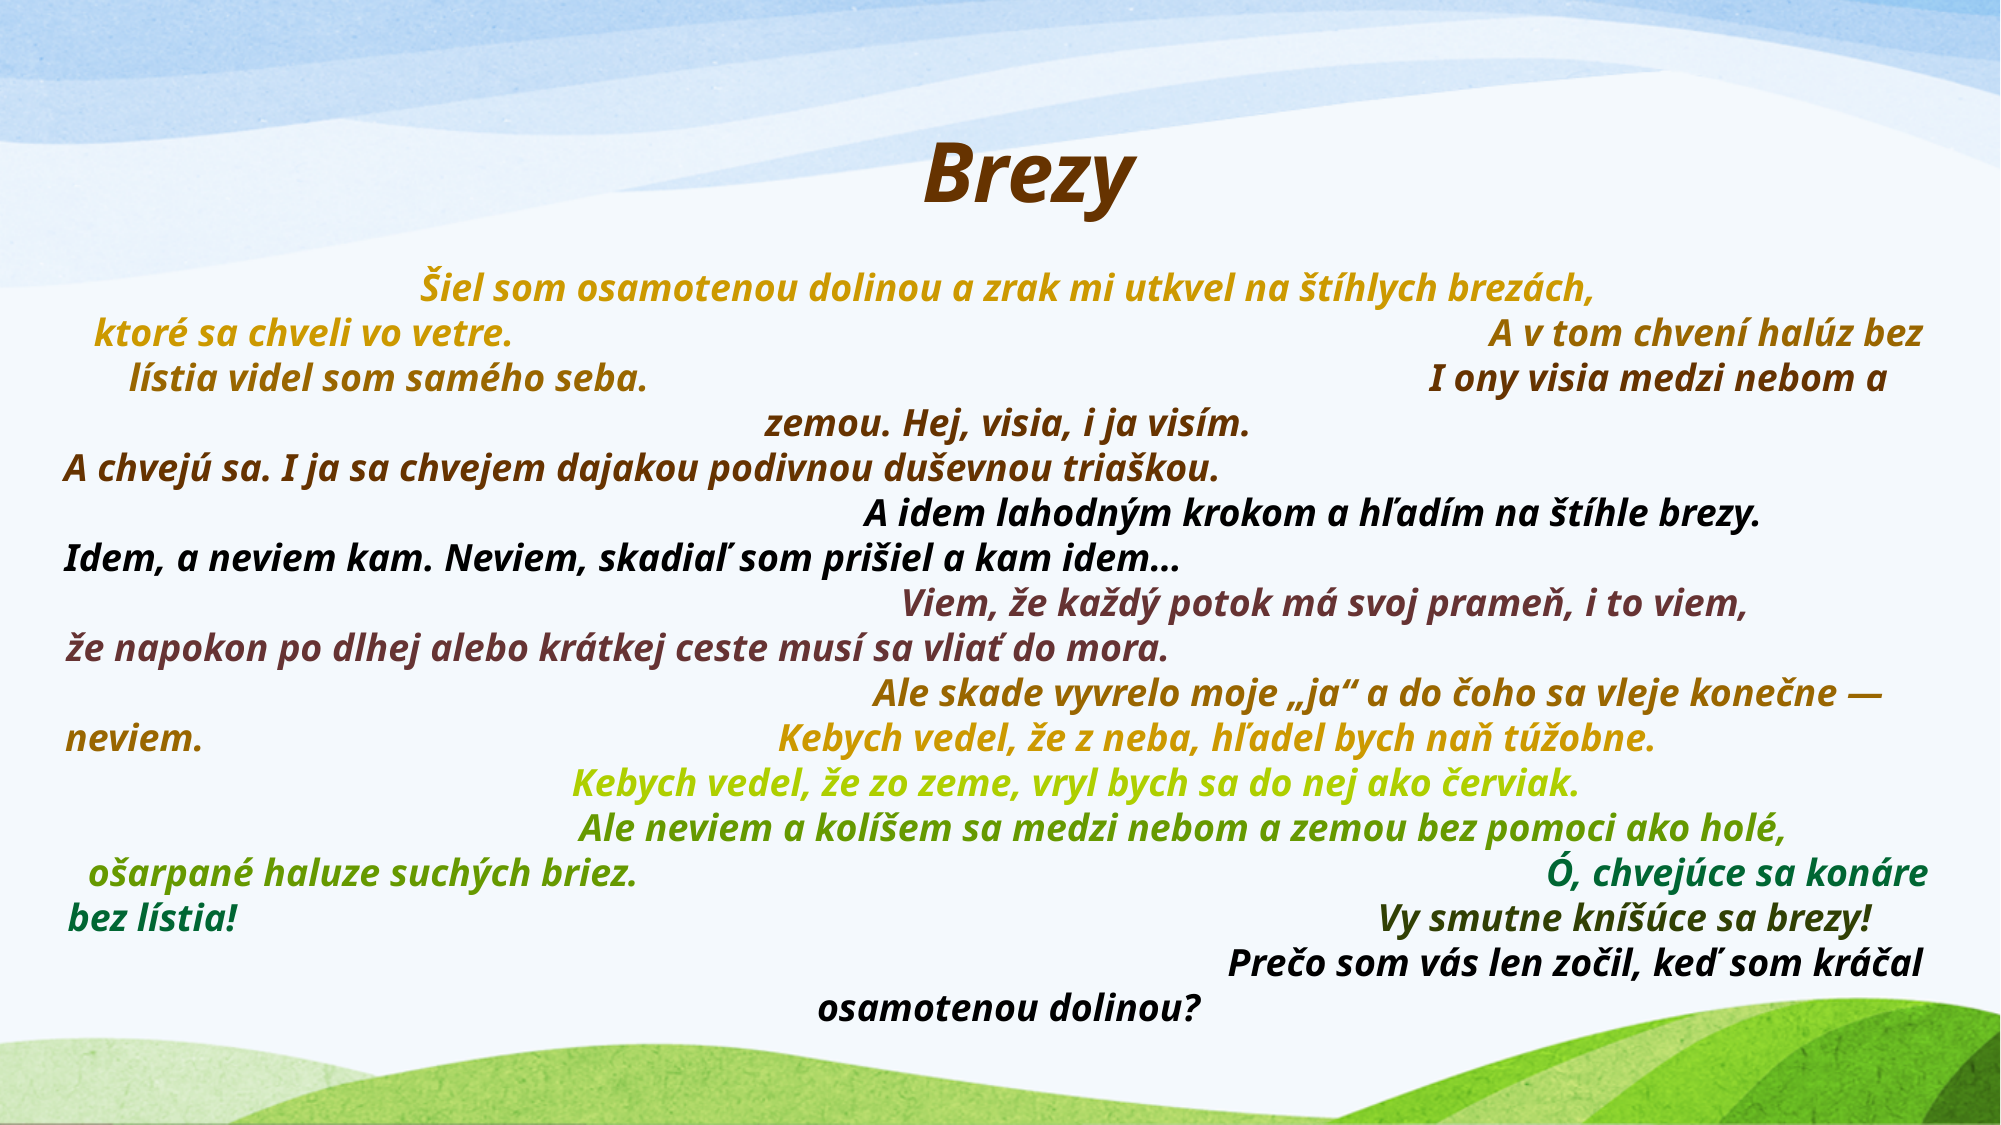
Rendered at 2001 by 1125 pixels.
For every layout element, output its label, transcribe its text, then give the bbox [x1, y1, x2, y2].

text_box Brezy Šiel som osamotenou dolinou a zrak mi utkvel na štíhlych brezách, ktoré sa chveli vo vetre. A v tom chvení halúz bez lístia videl som samého seba. I ony visia medzi nebom a zemou. Hej, visia, i ja visím. A chvejú sa. I ja sa chvejem dajakou podivnou duševnou triaškou. A idem lahodným krokom a hľadím na štíhle brezy. Idem, a neviem kam. Neviem, skadiaľ som prišiel a kam idem… Viem, že každý potok má svoj prameň, i to viem, že napokon po dlhej alebo krátkej ceste musí sa vliať do mora. Ale skade vyvrelo moje „ja“ a do čoho sa vleje konečne — neviem. Kebych vedel, že z neba, hľadel bych naň túžobne. Kebych vedel, že zo zeme, vryl bych sa do nej ako červiak. Ale neviem a kolíšem sa medzi nebom a zemou bez pomoci ako holé, ošarpané haluze suchých briez. Ó, chvejúce sa konáre bez lístia! Vy smutne kníšúce sa brezy! Prečo som vás len zočil, keď som kráčal osamotenou dolinou? [47, 111, 1970, 986]
picture [0, 0, 2001, 1125]
text_box [183, 34, 1834, 111]
